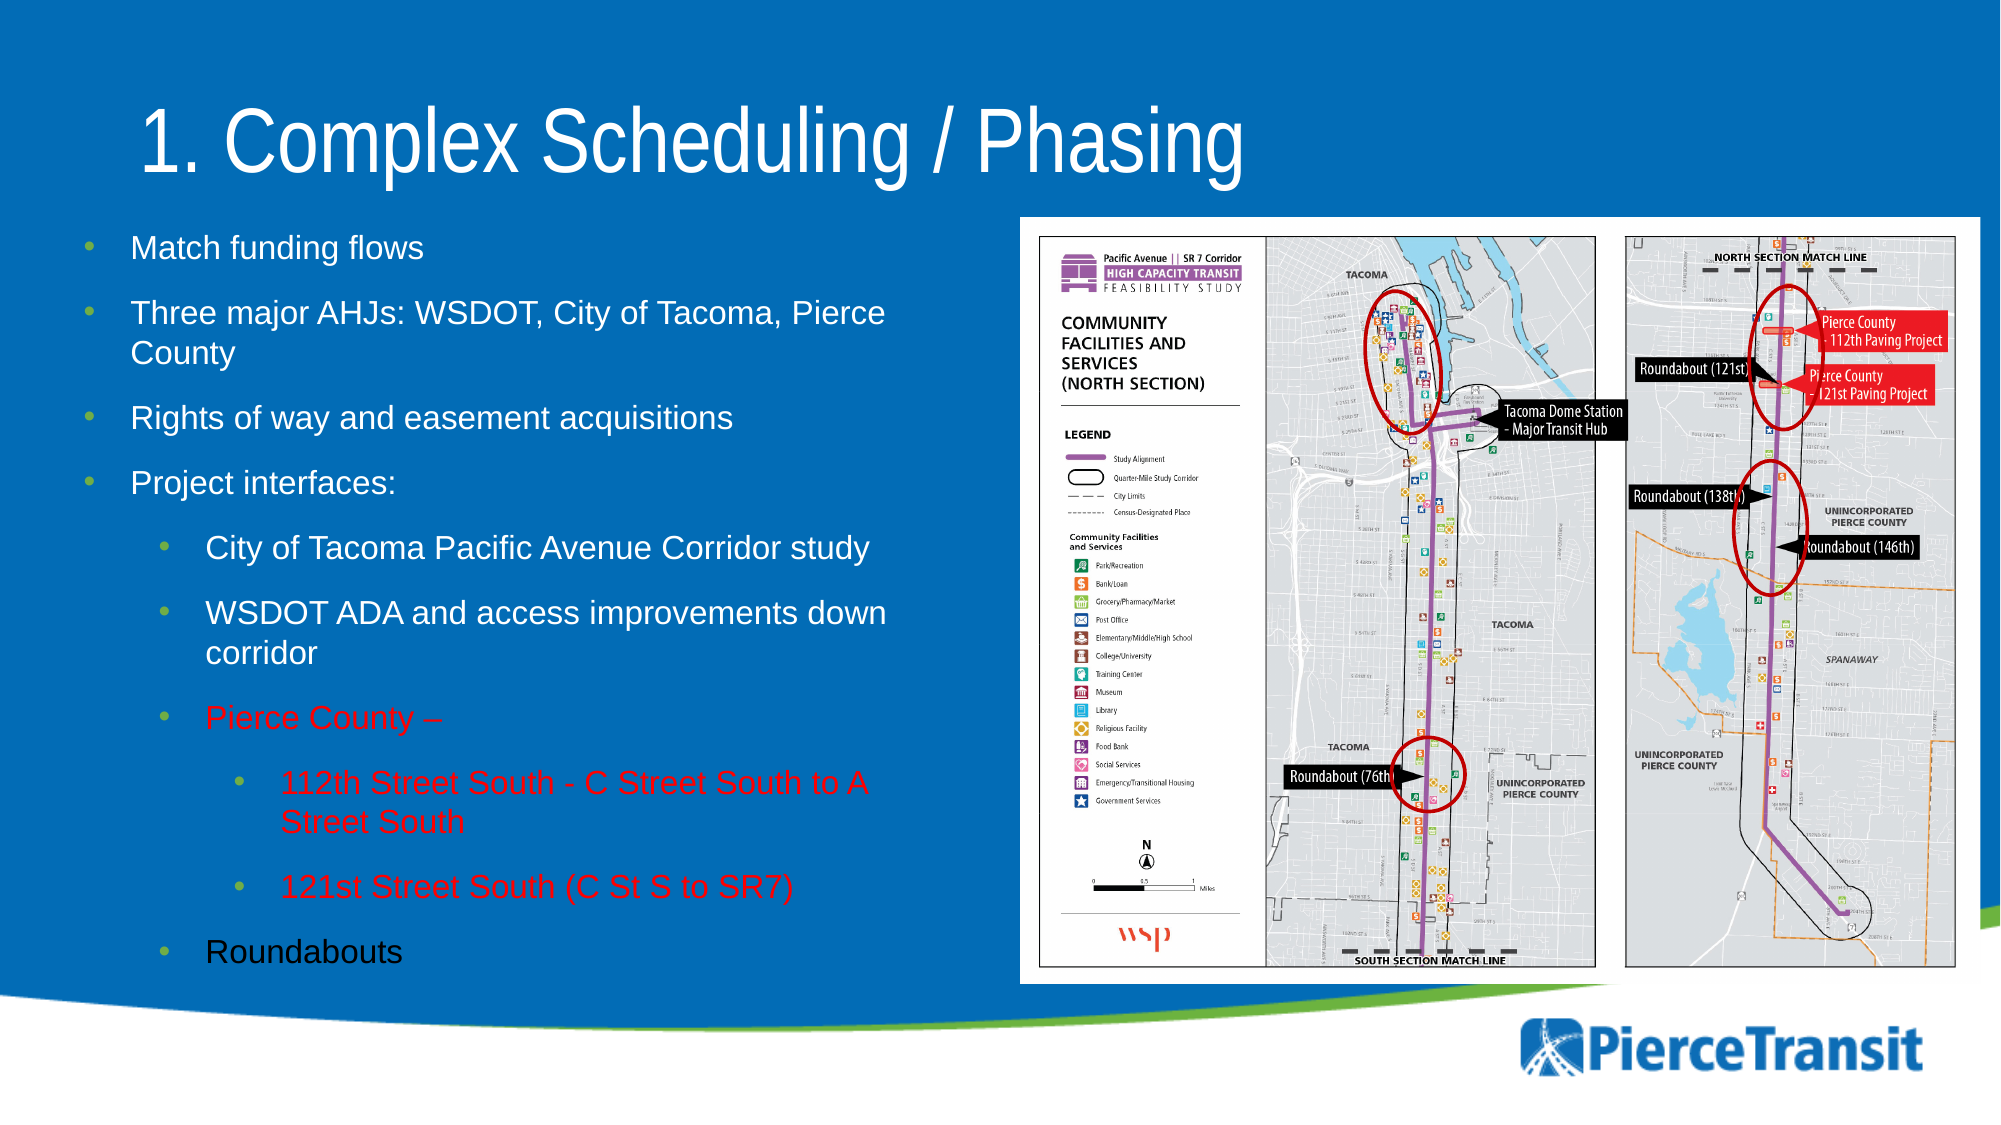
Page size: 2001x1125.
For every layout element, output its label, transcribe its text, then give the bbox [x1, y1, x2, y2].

picture [0, 0, 2001, 1125]
text_box Match funding flows Three major AHJs: WSDOT, City of Tacoma, Pierce County Rights of way and easement acquisitions Project interfaces: City of Tacoma Pacific Avenue Corridor study WSDOT ADA and access improvements down corridor Pierce County – 112th Street South - C Street South to A Street South 121st Street South (C St S to SR7) Roundabouts [68, 218, 974, 978]
text_box 1. Complex Scheduling / Phasing [124, 73, 1929, 199]
